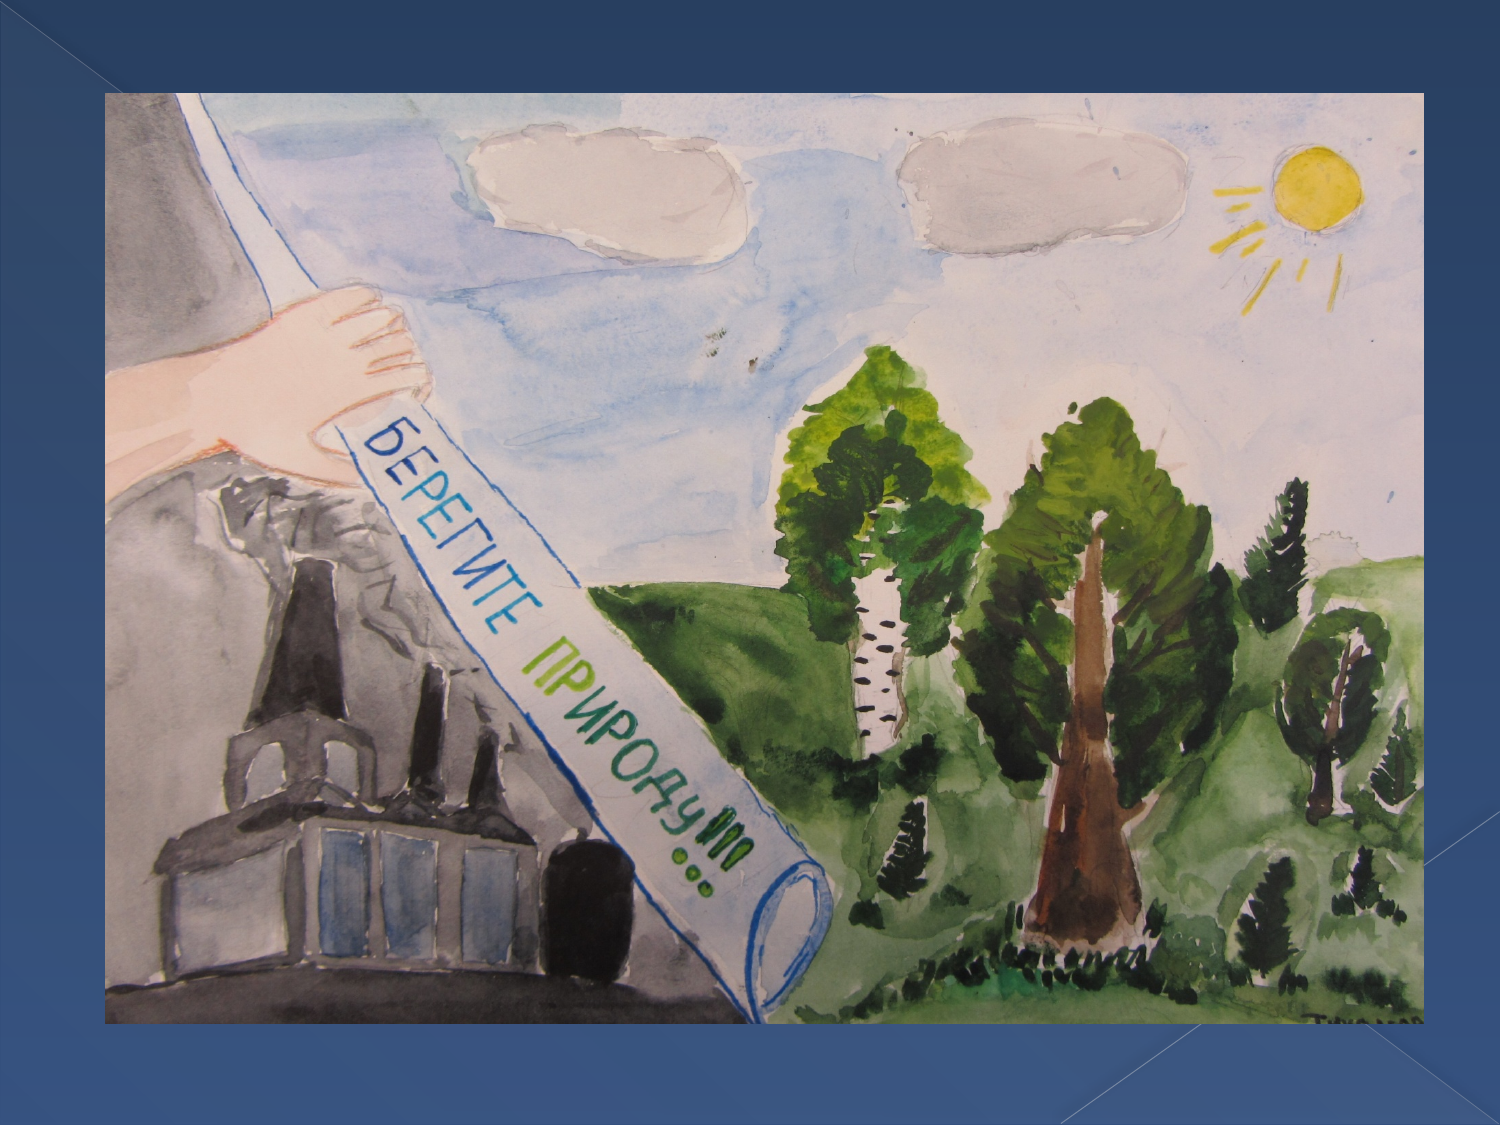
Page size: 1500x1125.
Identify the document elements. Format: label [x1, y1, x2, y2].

list [105, 93, 1424, 1024]
